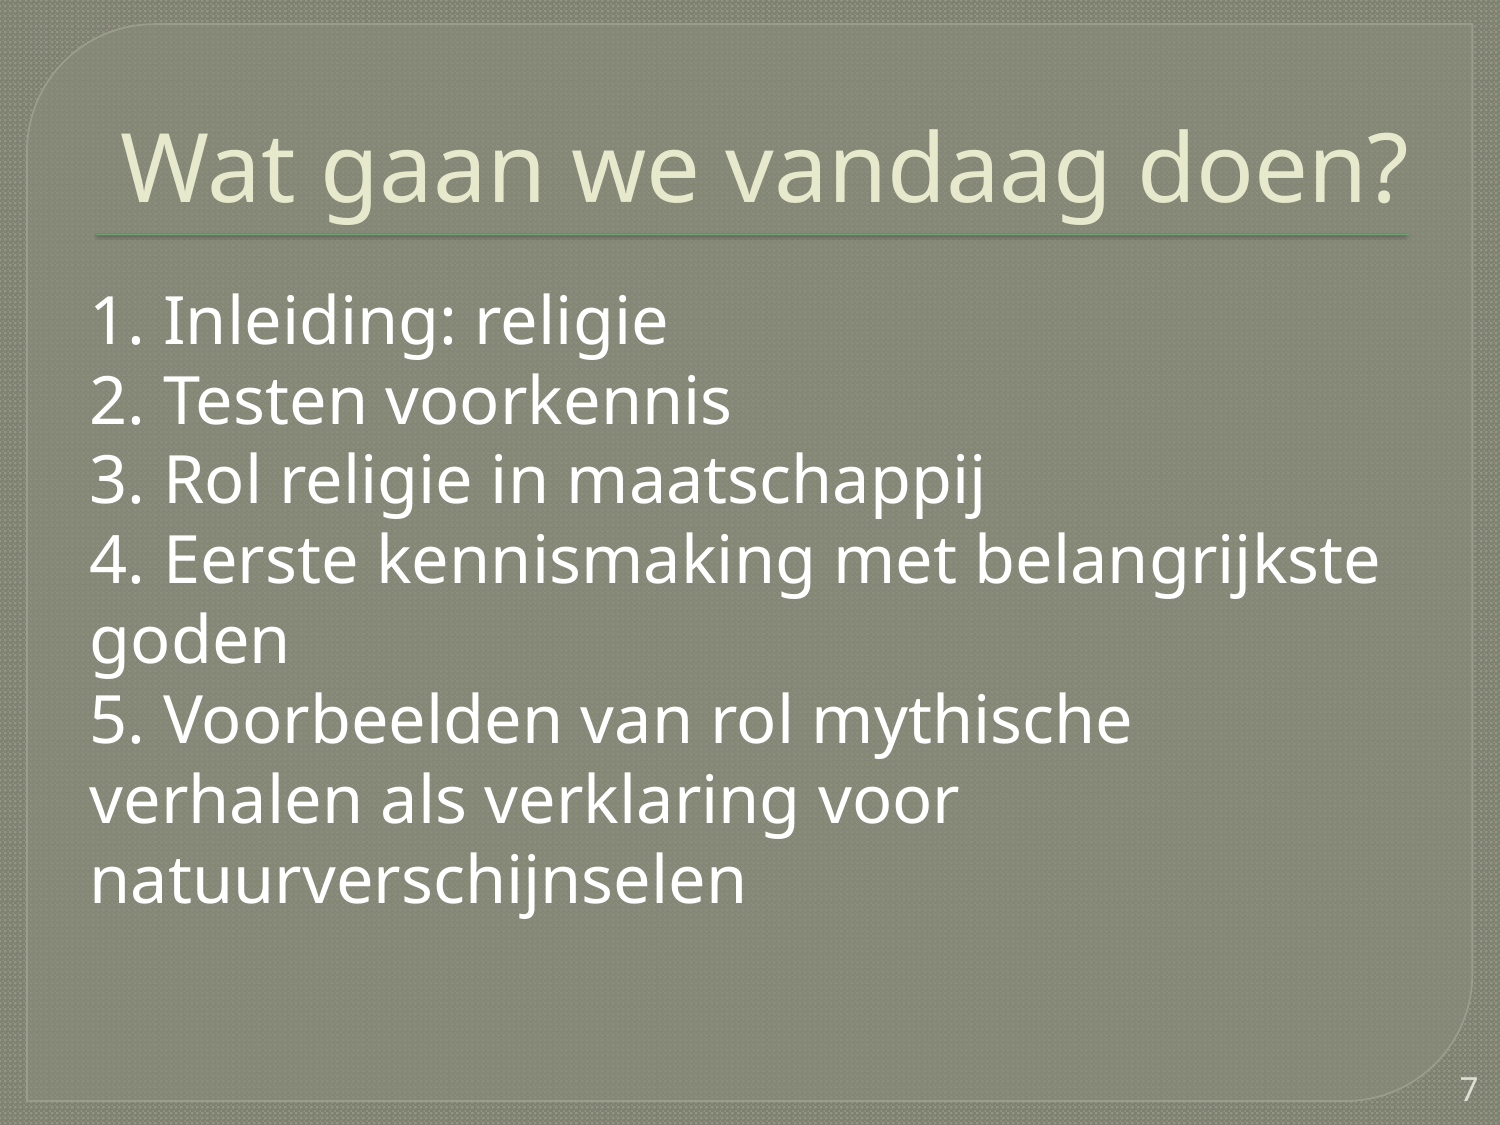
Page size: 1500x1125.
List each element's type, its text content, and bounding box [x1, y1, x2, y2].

slide_number 7 [1417, 1068, 1494, 1114]
list 1. Inleiding: religie 2. Testen voorkennis 3. Rol religie in maatschappij 4. Eerste kennismaking met belangrijkste goden 5. Voorbeelden van rol mythische verhalen als verklaring voor natuurverschijnselen [75, 270, 1425, 1013]
title Wat gaan we vandaag doen? [75, 41, 1425, 230]
